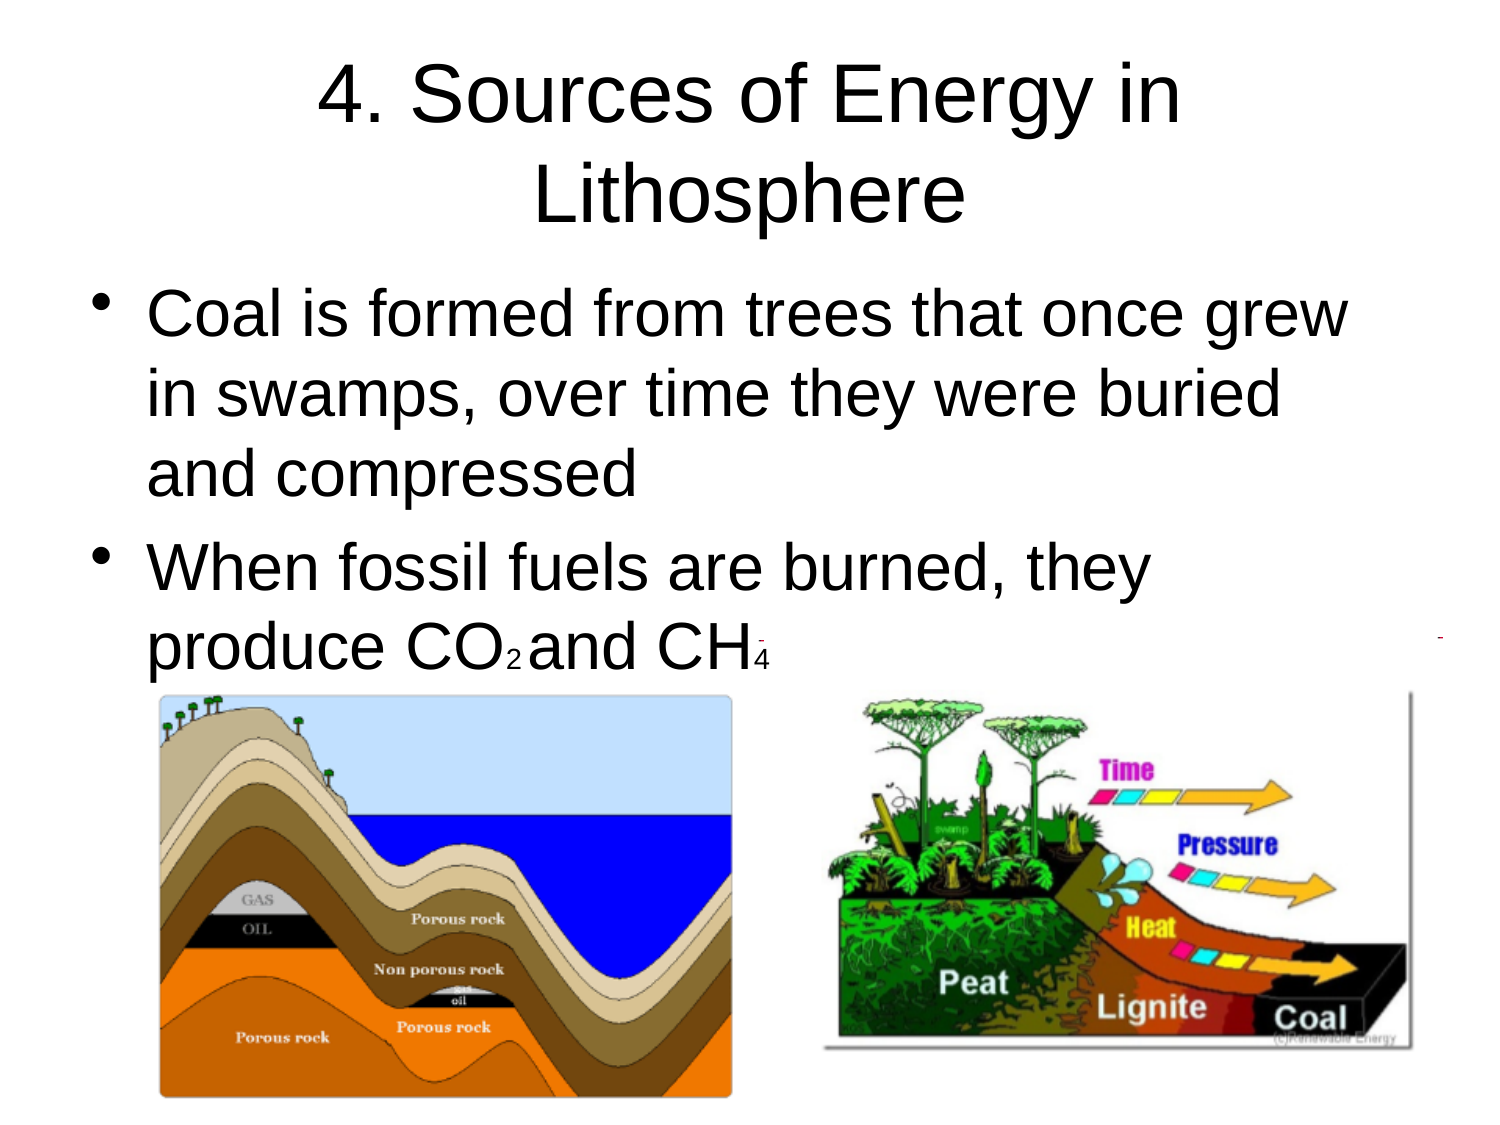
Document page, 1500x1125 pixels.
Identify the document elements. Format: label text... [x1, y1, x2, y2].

title 4. Sources of Energy in Lithosphere [74, 44, 1426, 233]
picture [137, 640, 765, 1125]
picture [799, 637, 1443, 1076]
list Coal is formed from trees that once grew in swamps, over time they were buried and compressed When fossil fuels are burned, they produce CO2 and CH4 [74, 262, 1426, 1006]
